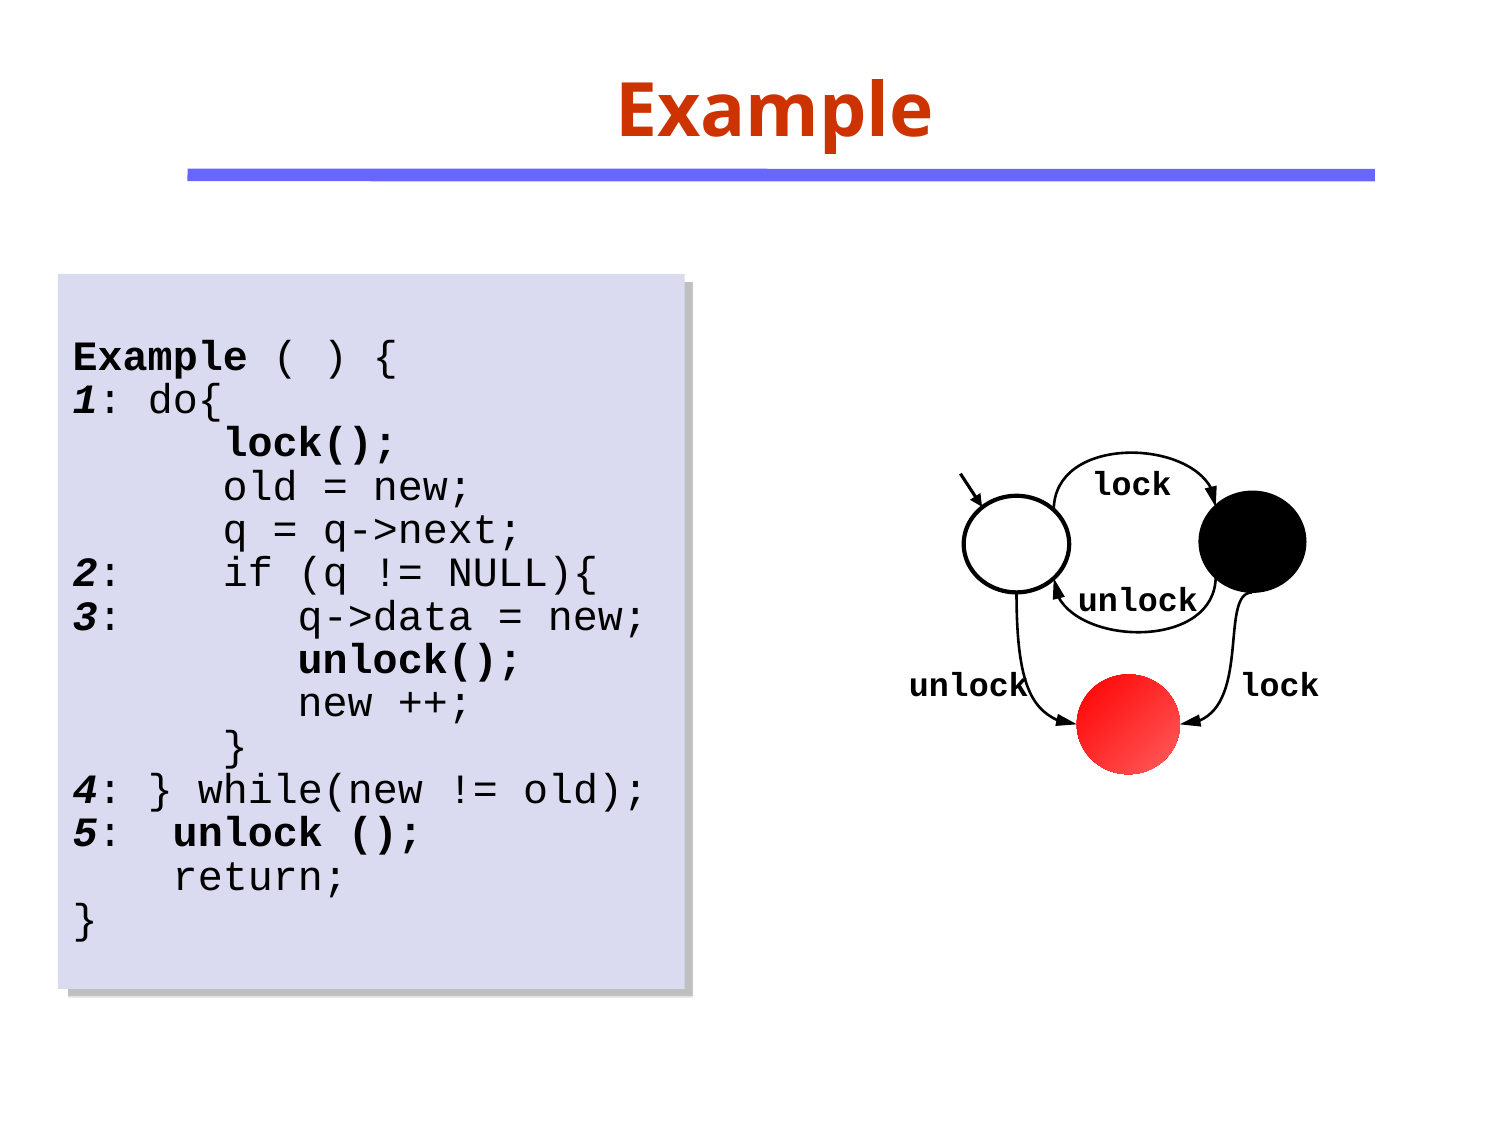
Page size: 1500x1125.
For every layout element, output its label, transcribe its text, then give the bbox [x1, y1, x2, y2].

title Example [87, 50, 1463, 163]
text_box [893, 454, 1336, 775]
text_box Example ( ) { 1: do{ lock(); old = new; q = q->next; 2: if (q != NULL){ 3: q->data = new; unlock(); new ++; } 4: } while(new != old); 5: unlock (); return; } [57, 273, 685, 989]
